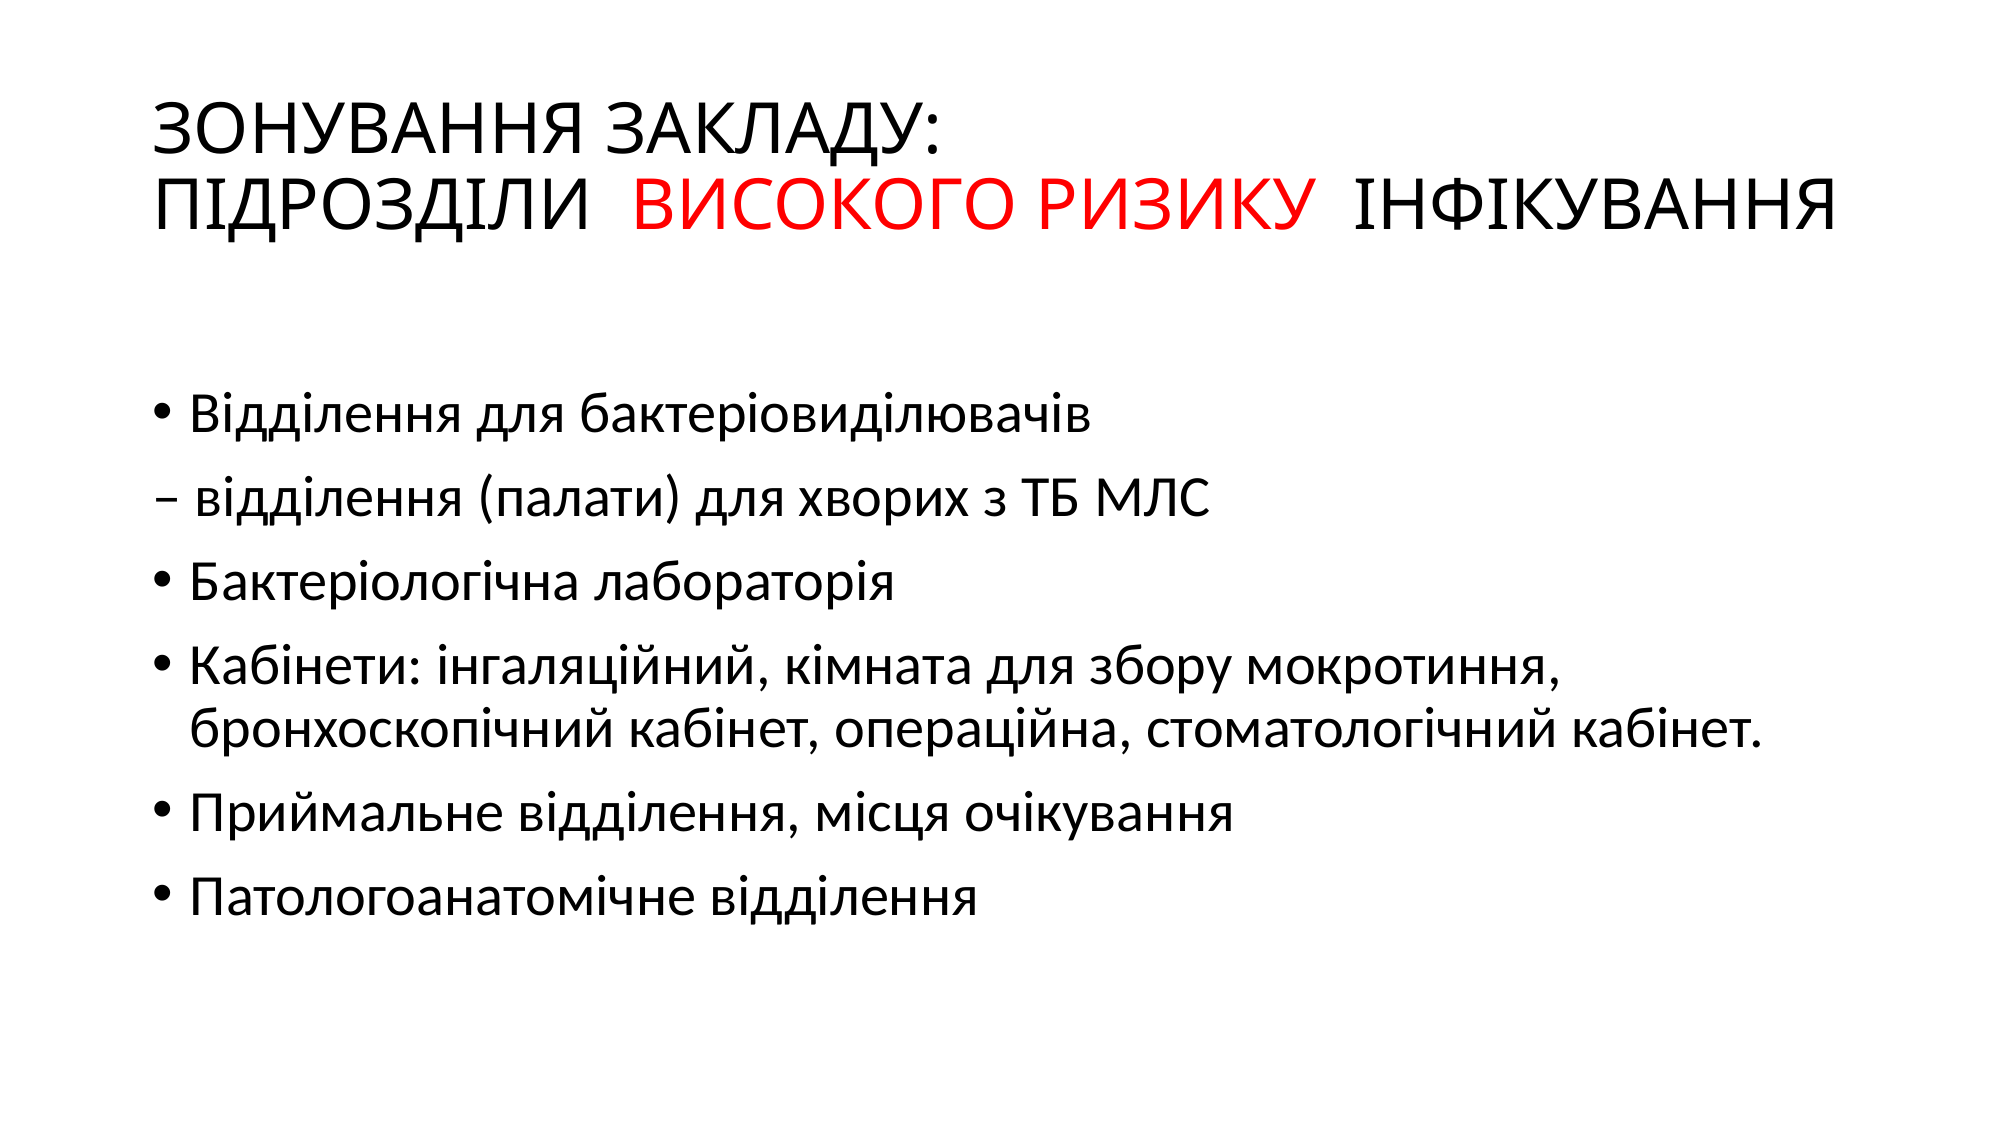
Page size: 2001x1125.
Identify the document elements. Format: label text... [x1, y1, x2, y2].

title ЗОНУВАННЯ ЗАКЛАДУ: ПІДРОЗДІЛИ ВИСОКОГО РИЗИКУ ІНФІКУВАННЯ [137, 59, 1863, 278]
list Відділення для бактеріовиділювачів – відділення (палати) для хворих з ТБ МЛС Бактеріологічна лабораторія Кабінети: інгаляційний, кімната для збору мокротиння, бронхоскопічний кабінет, операційна, стоматологічний кабінет. Приймальне відділення, місця очікування Патологоанатомічне відділення [137, 375, 1863, 1089]
